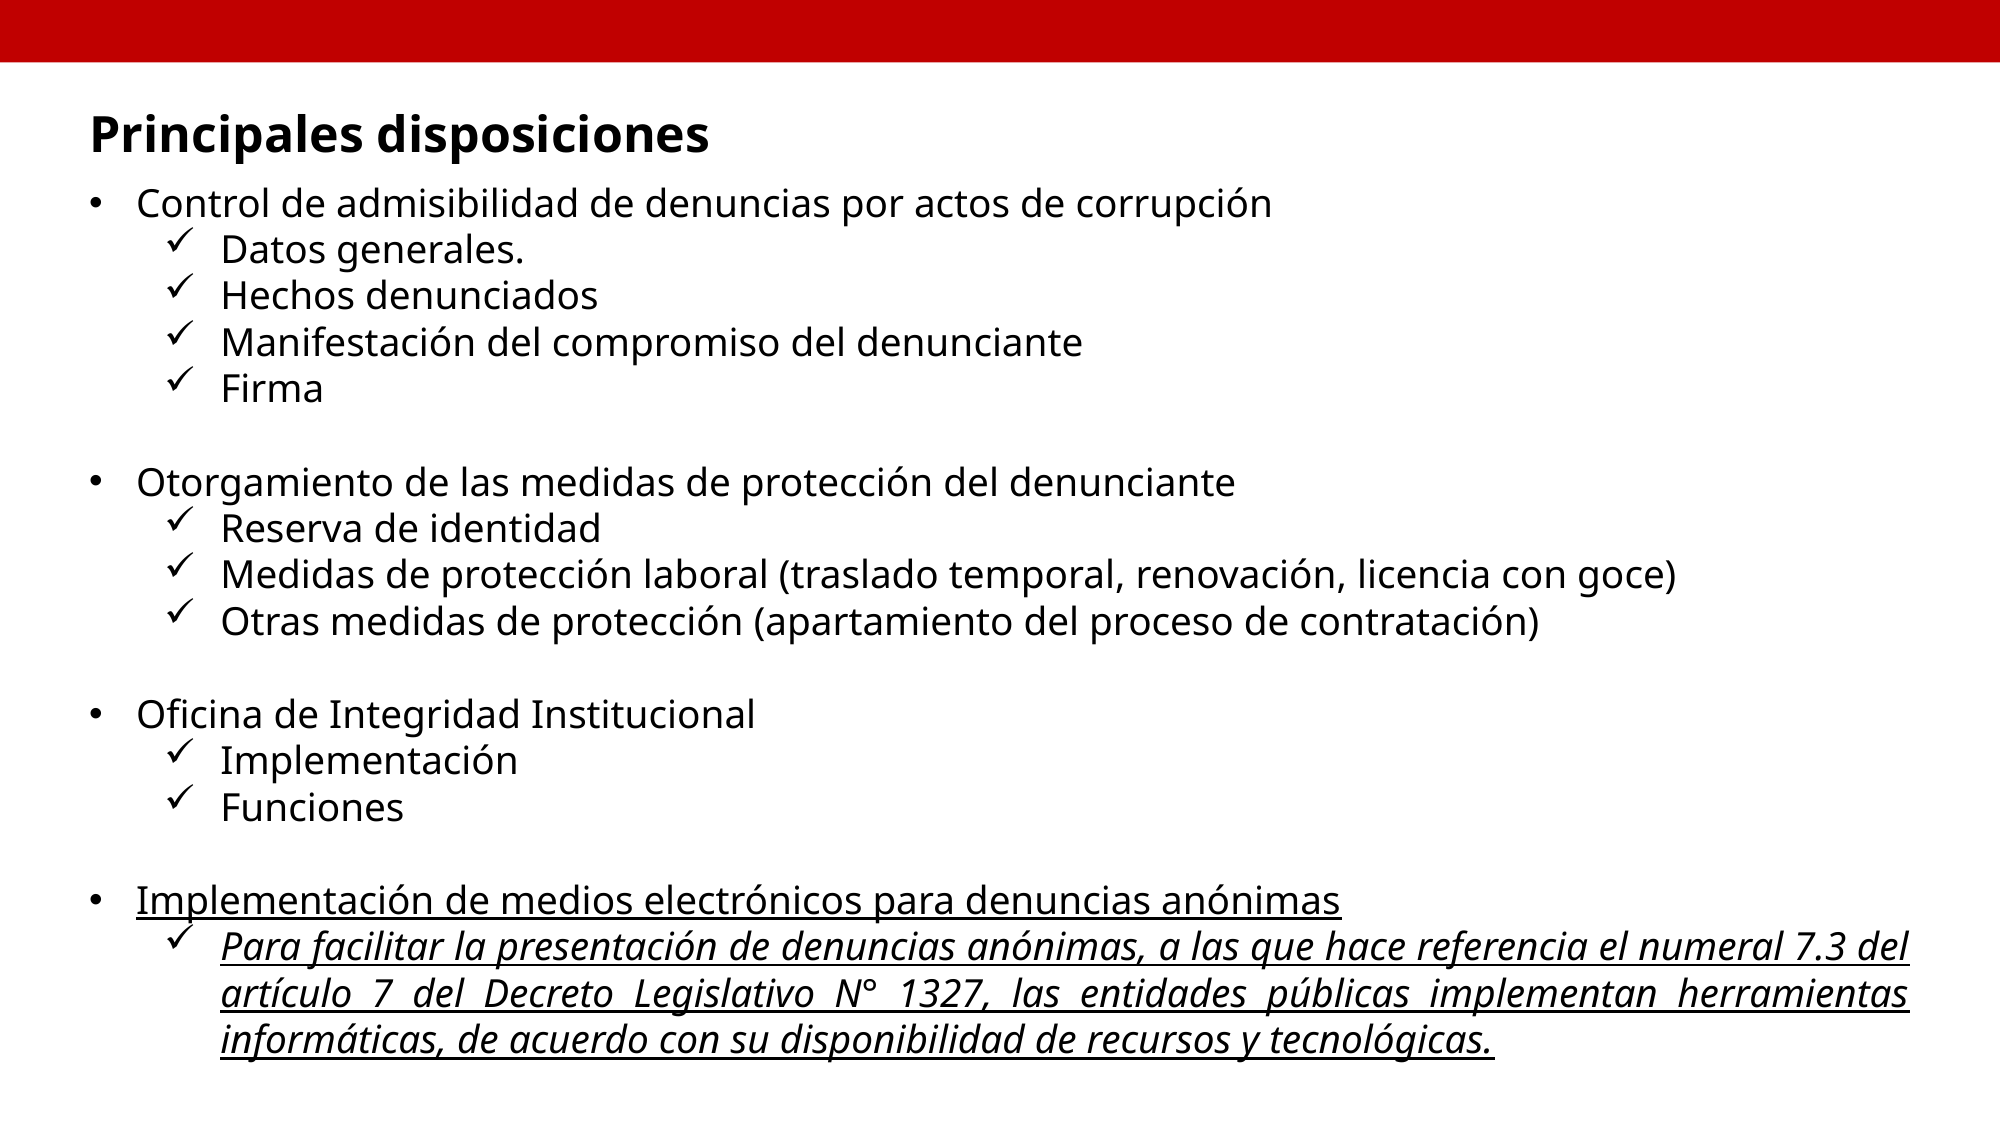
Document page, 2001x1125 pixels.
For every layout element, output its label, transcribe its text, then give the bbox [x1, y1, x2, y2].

text_box [0, 0, 2000, 63]
text_box Control de admisibilidad de denuncias por actos de corrupción Datos generales. Hechos denunciados Manifestación del compromiso del denunciante Firma Otorgamiento de las medidas de protección del denunciante Reserva de identidad Medidas de protección laboral (traslado temporal, renovación, licencia con goce) Otras medidas de protección (apartamiento del proceso de contratación) Oficina de Integridad Institucional Implementación Funciones Implementación de medios electrónicos para denuncias anónimas Para facilitar la presentación de denuncias anónimas, a las que hace referencia el numeral 7.3 del artículo 7 del Decreto Legislativo N° 1327, las entidades públicas implementan herramientas informáticas, de acuerdo con su disponibilidad de recursos y tecnológicas. [74, 170, 1926, 1125]
text_box Principales disposiciones [74, 95, 1387, 170]
